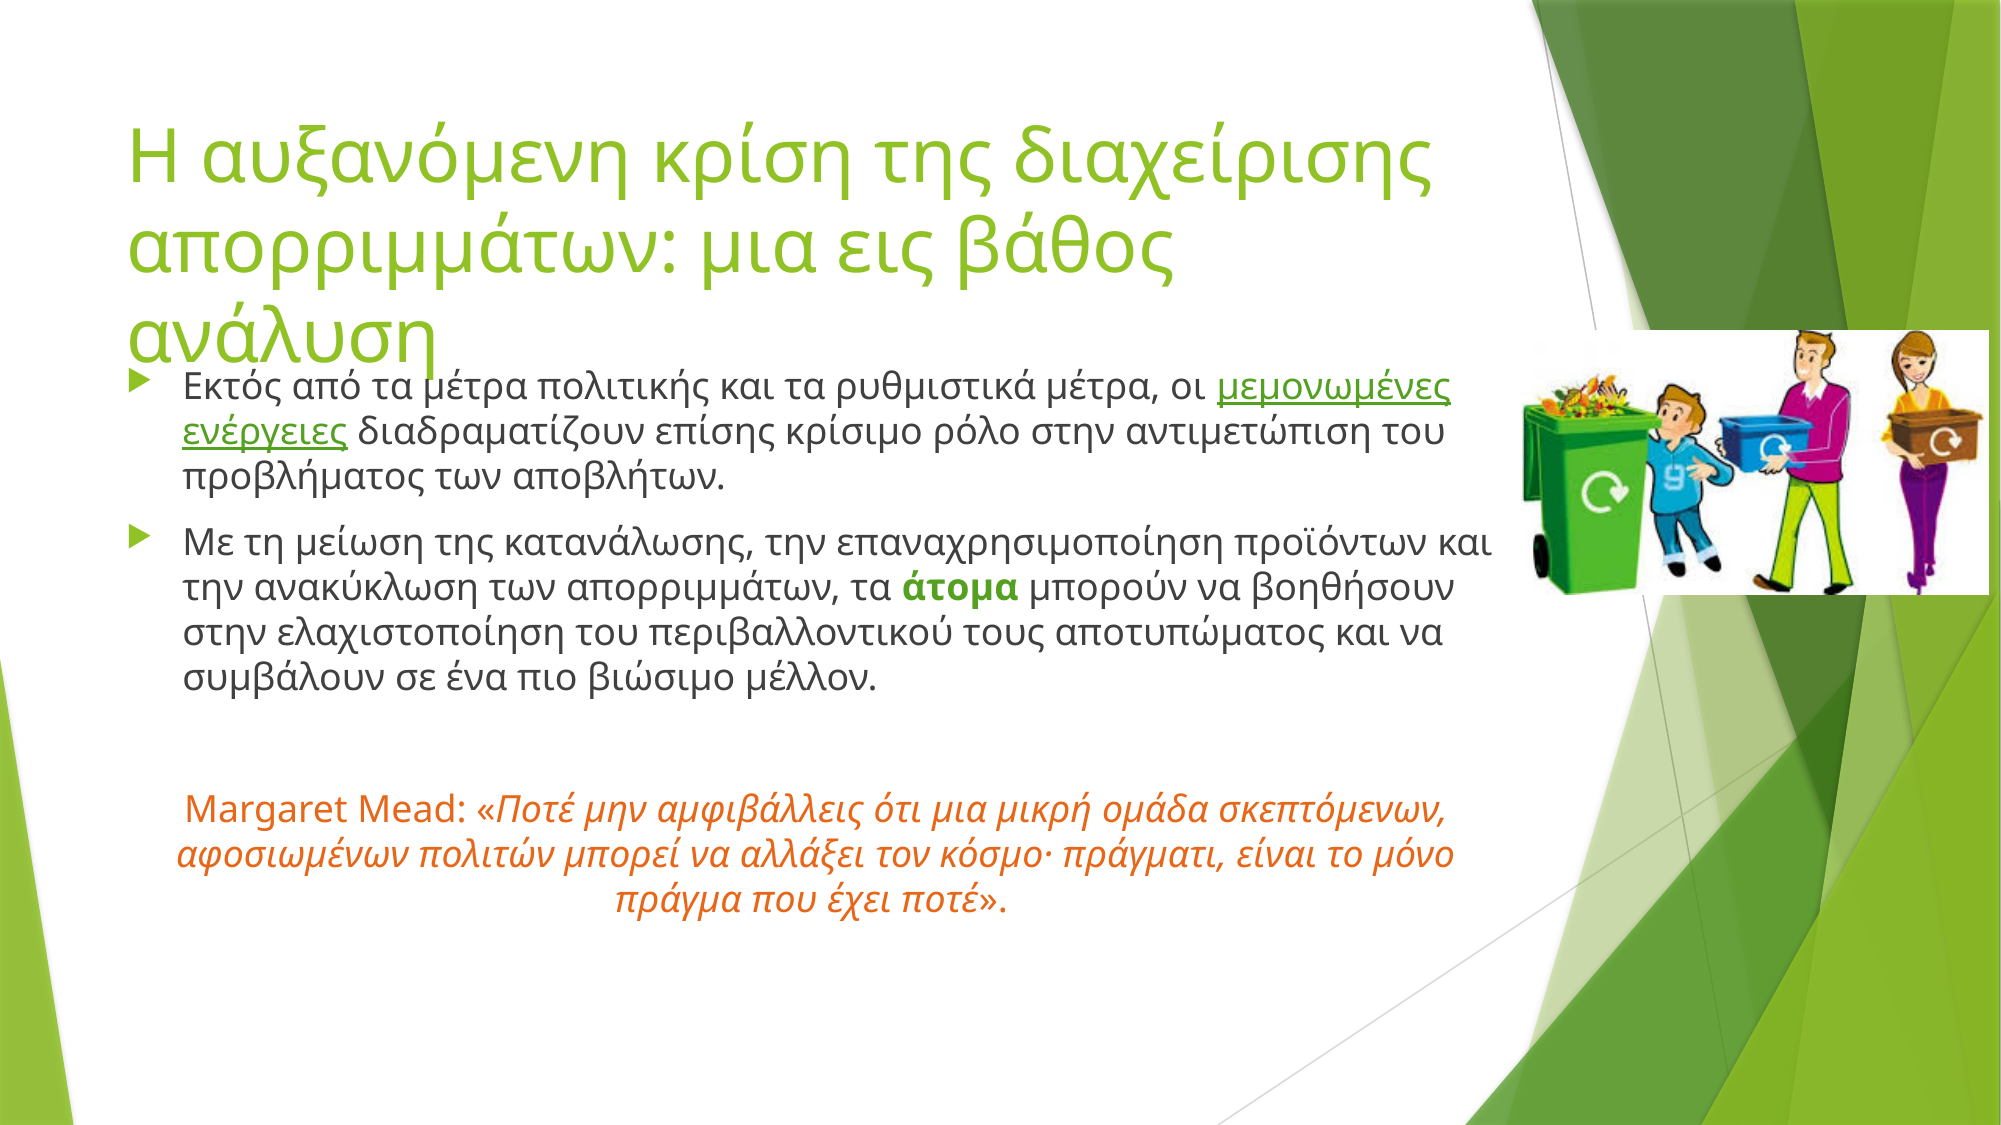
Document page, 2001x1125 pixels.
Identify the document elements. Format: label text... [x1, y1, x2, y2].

list Εκτός από τα μέτρα πολιτικής και τα ρυθμιστικά μέτρα, οι μεμονωμένες ενέργειες διαδραματίζουν επίσης κρίσιμο ρόλο στην αντιμετώπιση του προβλήματος των αποβλήτων. Με τη μείωση της κατανάλωσης, την επαναχρησιμοποίηση προϊόντων και την ανακύκλωση των απορριμμάτων, τα άτομα μπορούν να βοηθήσουν στην ελαχιστοποίηση του περιβαλλοντικού τους αποτυπώματος και να συμβάλουν σε ένα πιο βιώσιμο μέλλον. Margaret Mead: «Ποτέ μην αμφιβάλλεις ότι μια μικρή ομάδα σκεπτόμενων, αφοσιωμένων πολιτών μπορεί να αλλάξει τον κόσμο· πράγματι, είναι το μόνο πράγμα που έχει ποτέ». [111, 354, 1522, 992]
title Η αυξανόμενη κρίση της διαχείρισης απορριμμάτων: μια εις βάθος ανάλυση [111, 99, 1522, 317]
picture [1520, 330, 1989, 596]
